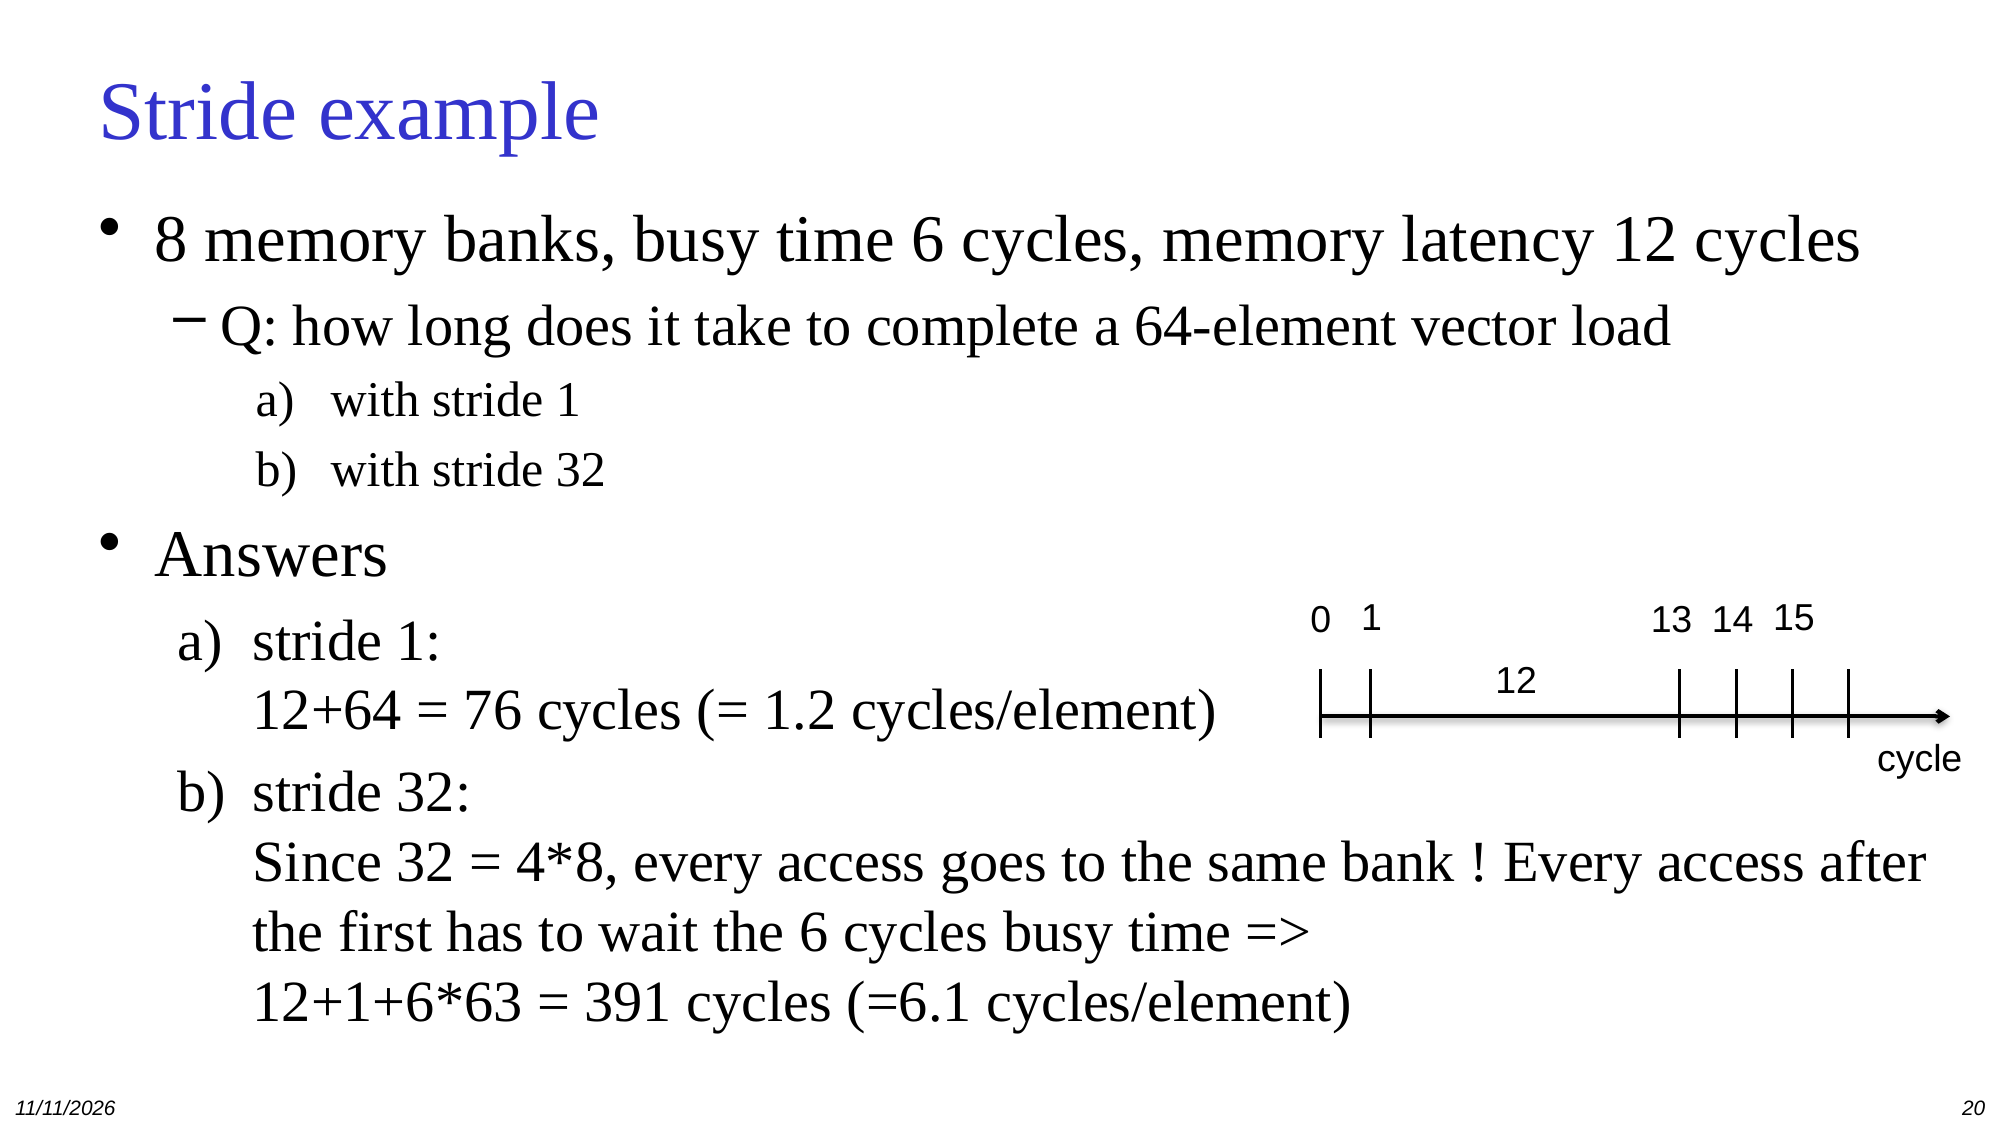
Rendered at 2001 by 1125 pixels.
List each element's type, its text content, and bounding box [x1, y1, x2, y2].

title Stride example [83, 49, 1951, 163]
text_box cycle [1862, 726, 1978, 786]
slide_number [0, 1087, 251, 1125]
slide_number 20 [1583, 1087, 2000, 1125]
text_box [1294, 585, 1951, 738]
list 8 memory banks, busy time 6 cycles, memory latency 12 cycles Q: how long does it take to complete a 64-element vector load with stride 1 with stride 32 Answers stride 1: 12+64 = 76 cycles (= 1.2 cycles/element) stride 32: Since 32 = 4*8, every access goes to the same bank ! Every access after the first has to wait the 6 cycles busy time => 12+1+6*63 = 391 cycles (=6.1 cycles/element) [83, 187, 1951, 1063]
